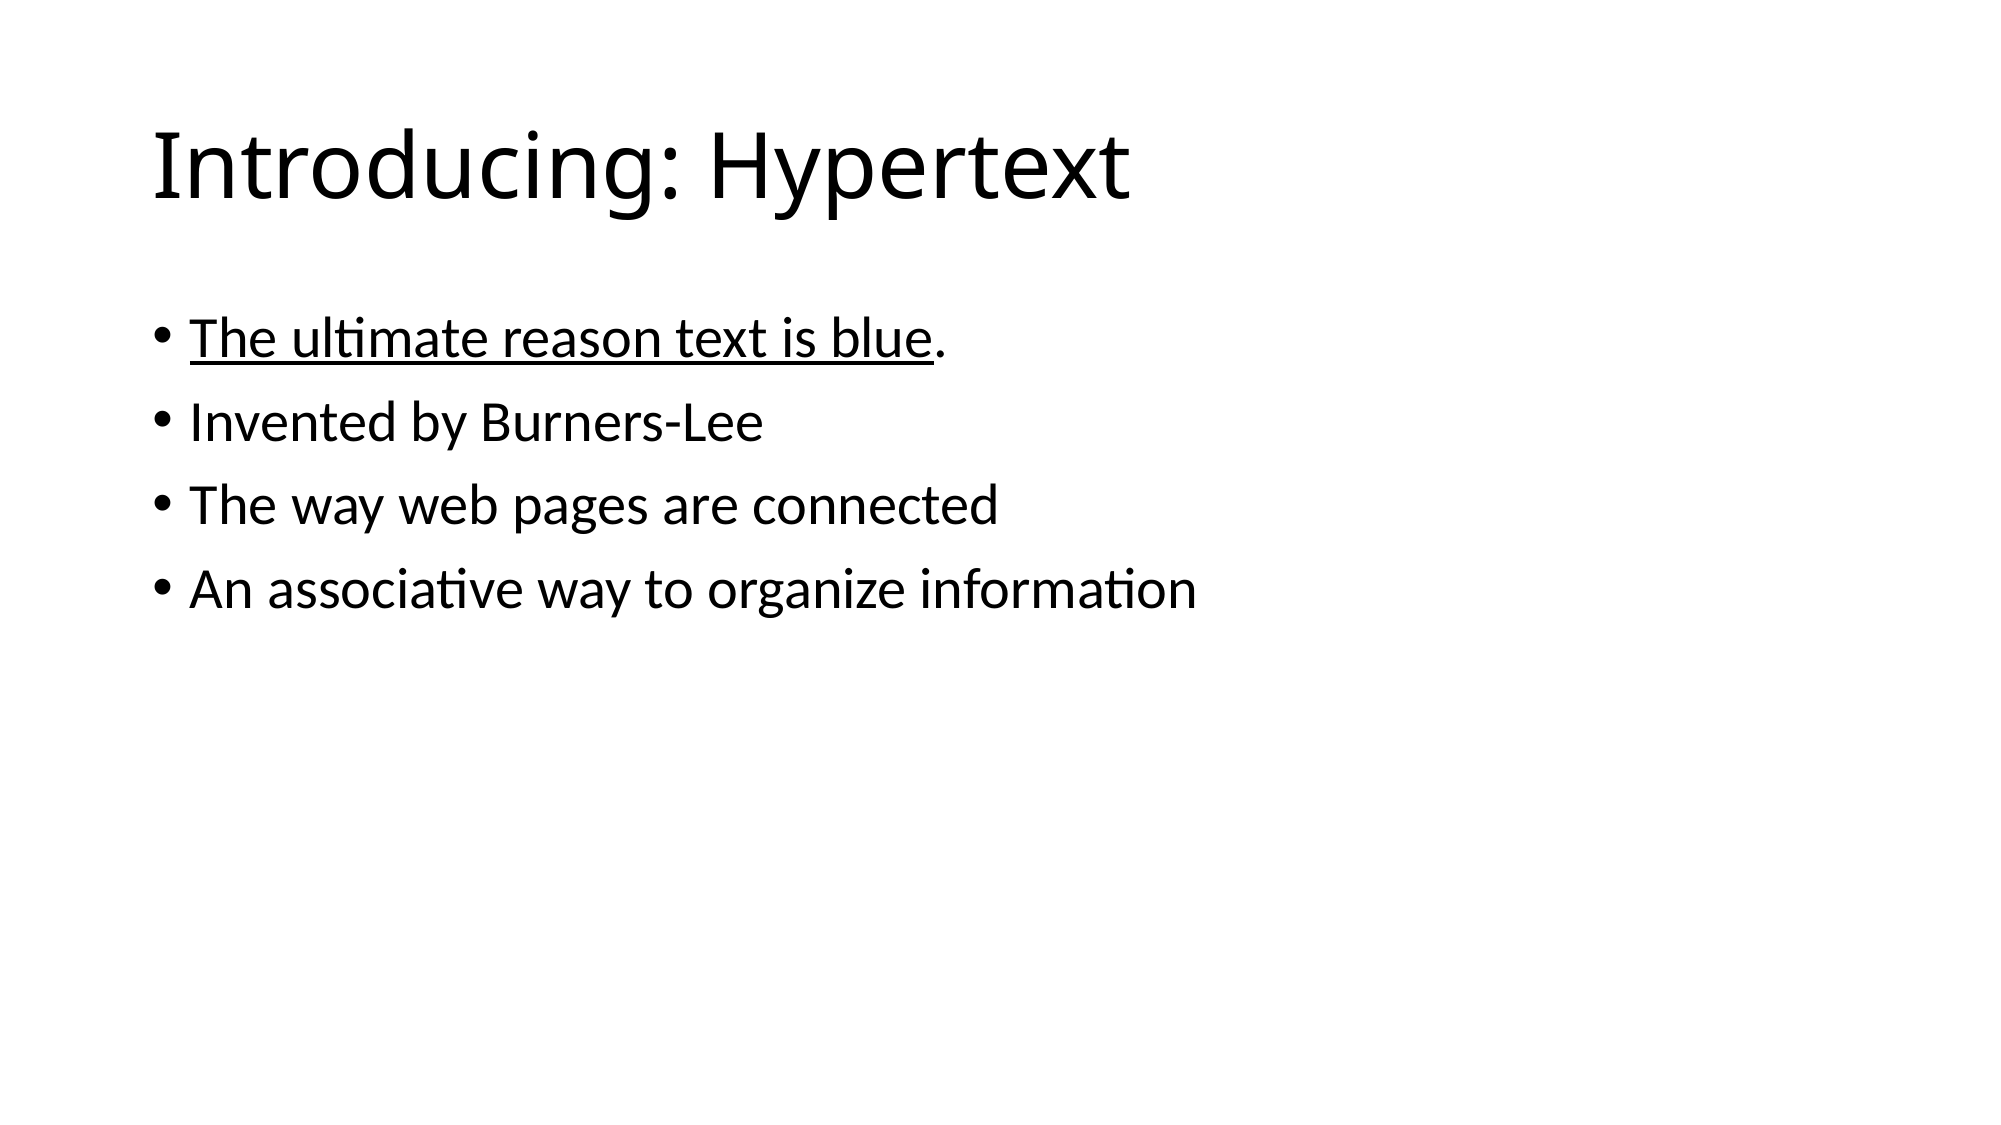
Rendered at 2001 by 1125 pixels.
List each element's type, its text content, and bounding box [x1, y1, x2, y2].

title Introducing: Hypertext [137, 59, 1863, 278]
list The ultimate reason text is blue. Invented by Burners-Lee The way web pages are connected An associative way to organize information [137, 299, 1863, 1014]
